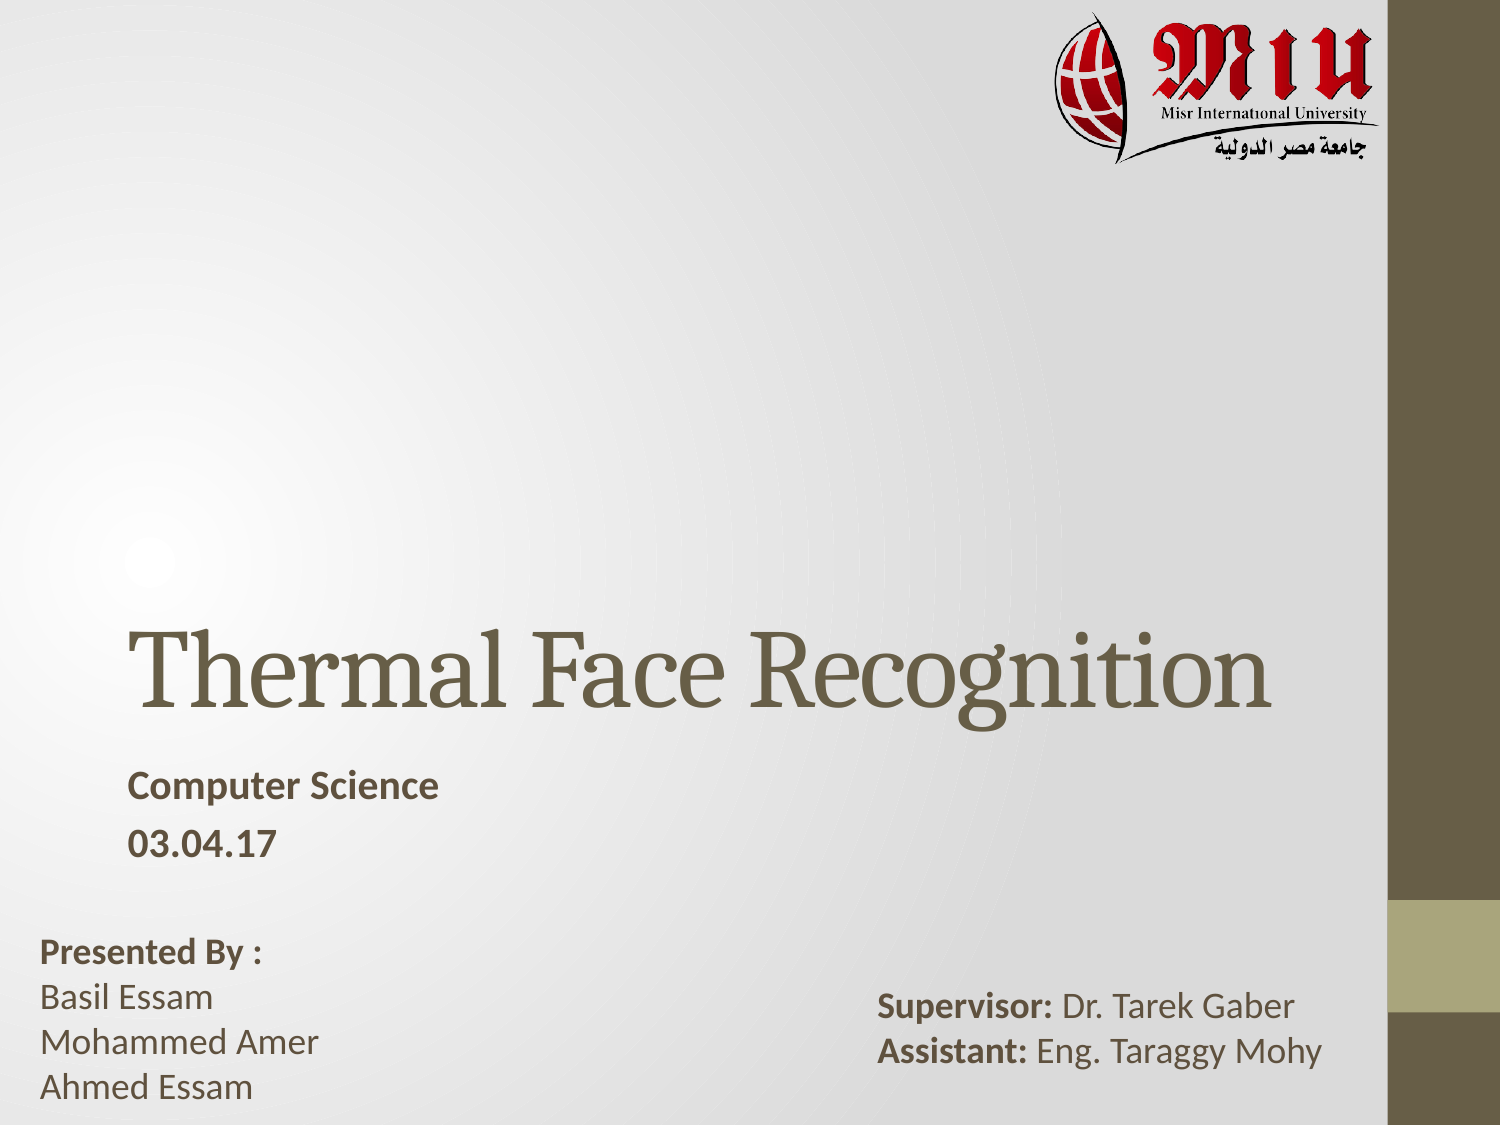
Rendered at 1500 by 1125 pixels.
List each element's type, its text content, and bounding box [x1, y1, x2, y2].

picture [1049, 11, 1383, 170]
text_box Supervisor: Dr. Tarek Gaber Assistant: Eng. Taraggy Mohy [862, 973, 1363, 1079]
subtitle Computer Science 03.04.17 [112, 750, 1173, 925]
title Thermal Face Recognition [112, 312, 1350, 738]
text_box Presented By : Basil Essam Mohammed Amer Ahmed Essam [24, 919, 500, 1125]
